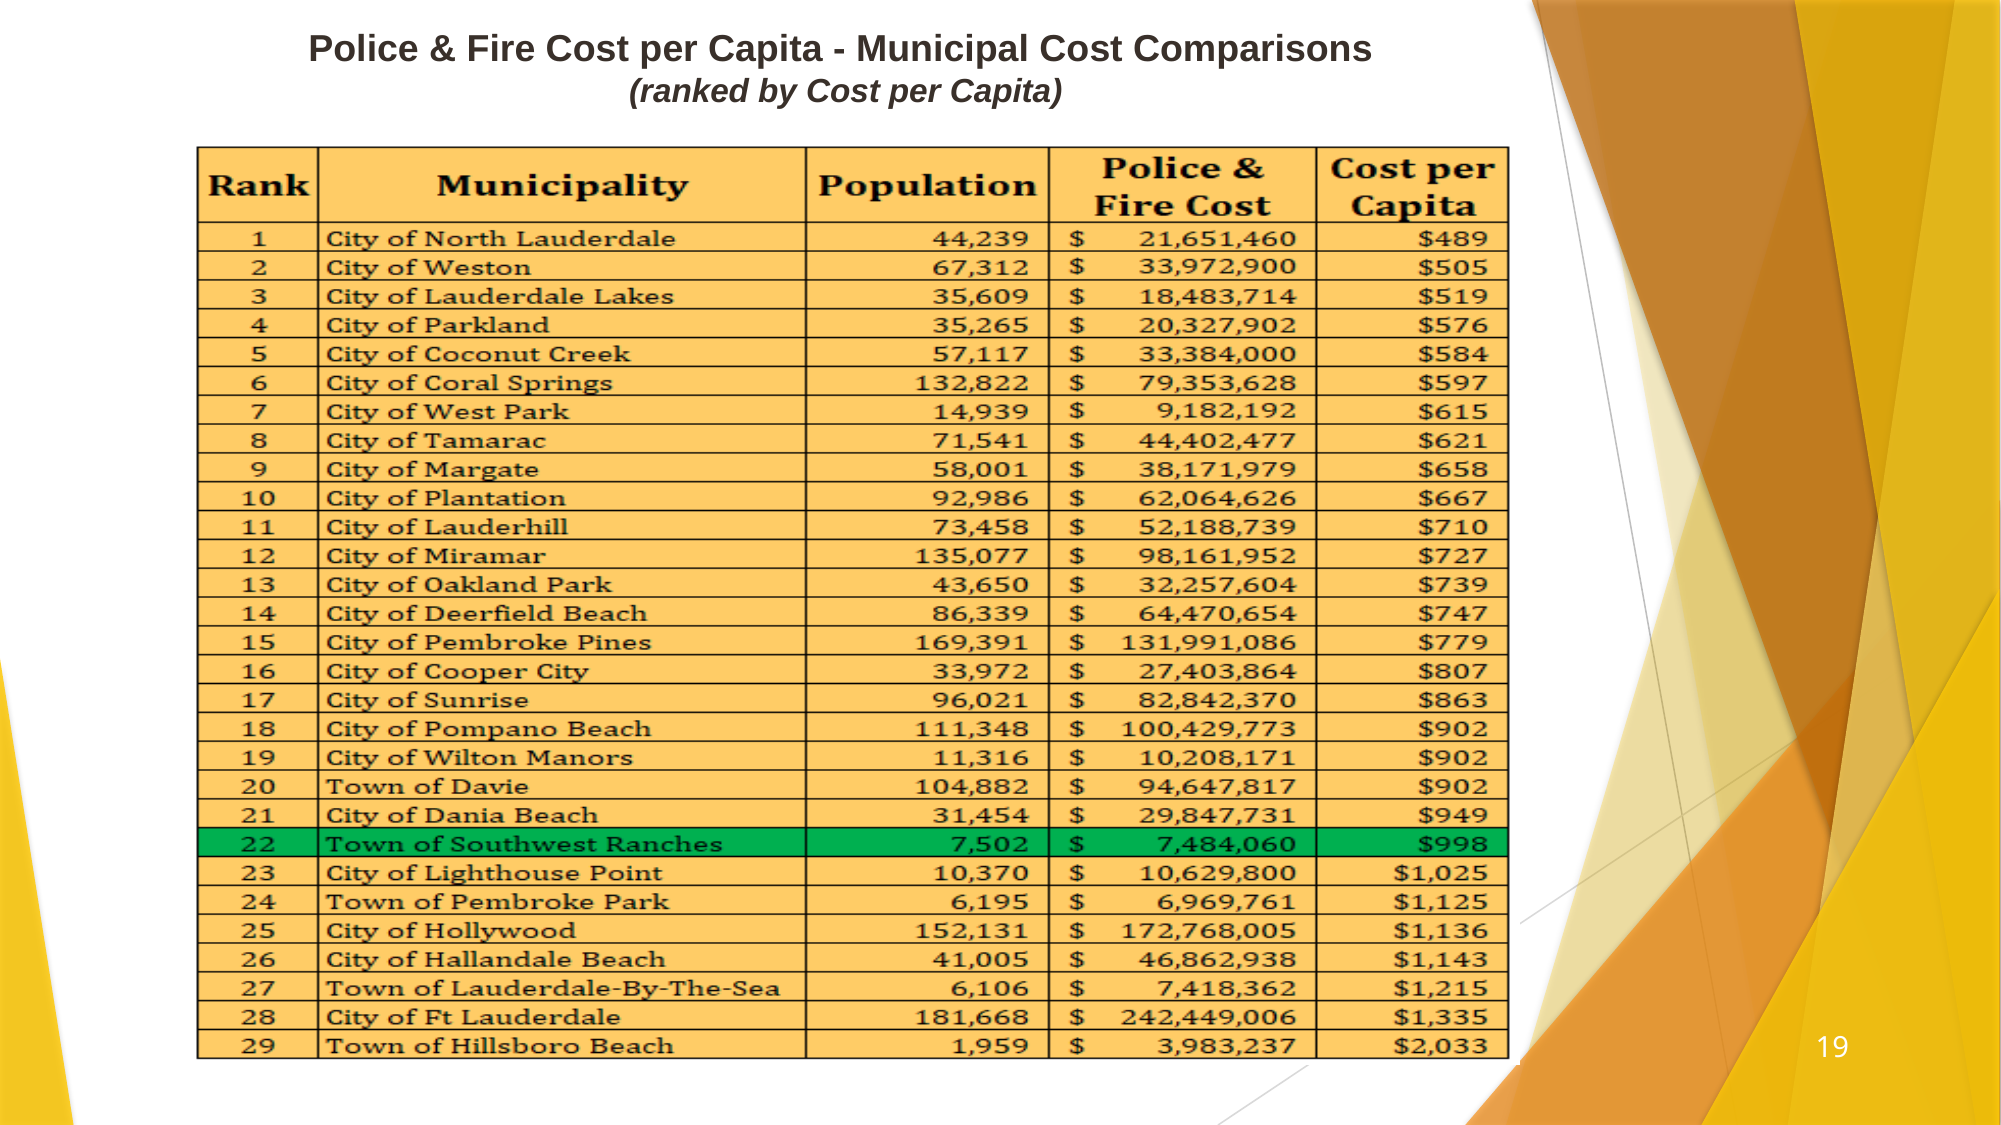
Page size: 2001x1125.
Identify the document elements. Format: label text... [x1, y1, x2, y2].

text_box Police & Fire Cost per Capita - Municipal Cost Comparisons (ranked by Cost per Capita) [201, 16, 1491, 116]
picture [189, 141, 1521, 1066]
slide_number 19 [1752, 1018, 1865, 1079]
